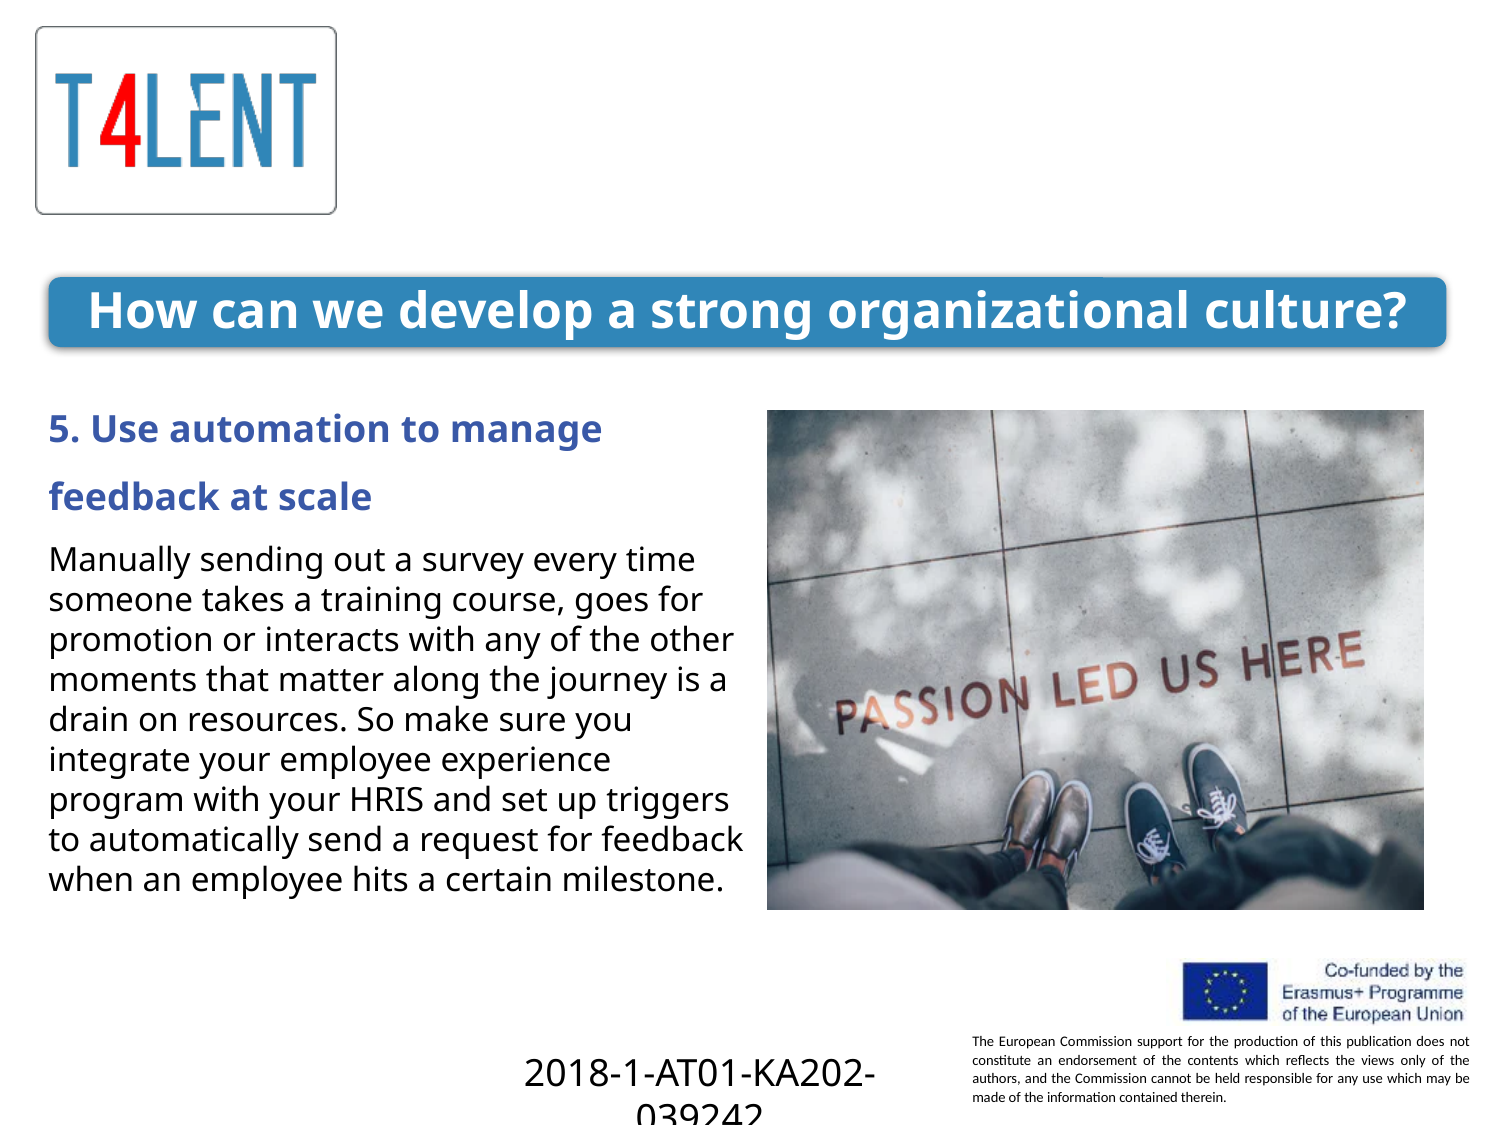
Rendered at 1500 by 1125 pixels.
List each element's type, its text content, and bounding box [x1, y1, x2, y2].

picture [767, 410, 1424, 910]
text_box How can we develop a strong organizational culture? [48, 277, 1447, 348]
text_box 5. Use automation to manage feedback at scale Manually sending out a survey every time someone takes a training course, goes for promotion or interacts with any of the other moments that matter along the journey is a drain on resources. So make sure you integrate your employee experience program with your HRIS and set up triggers to automatically send a request for feedback when an employee hits a certain milestone. [33, 375, 768, 976]
picture [35, 26, 337, 215]
picture [1166, 958, 1478, 1026]
